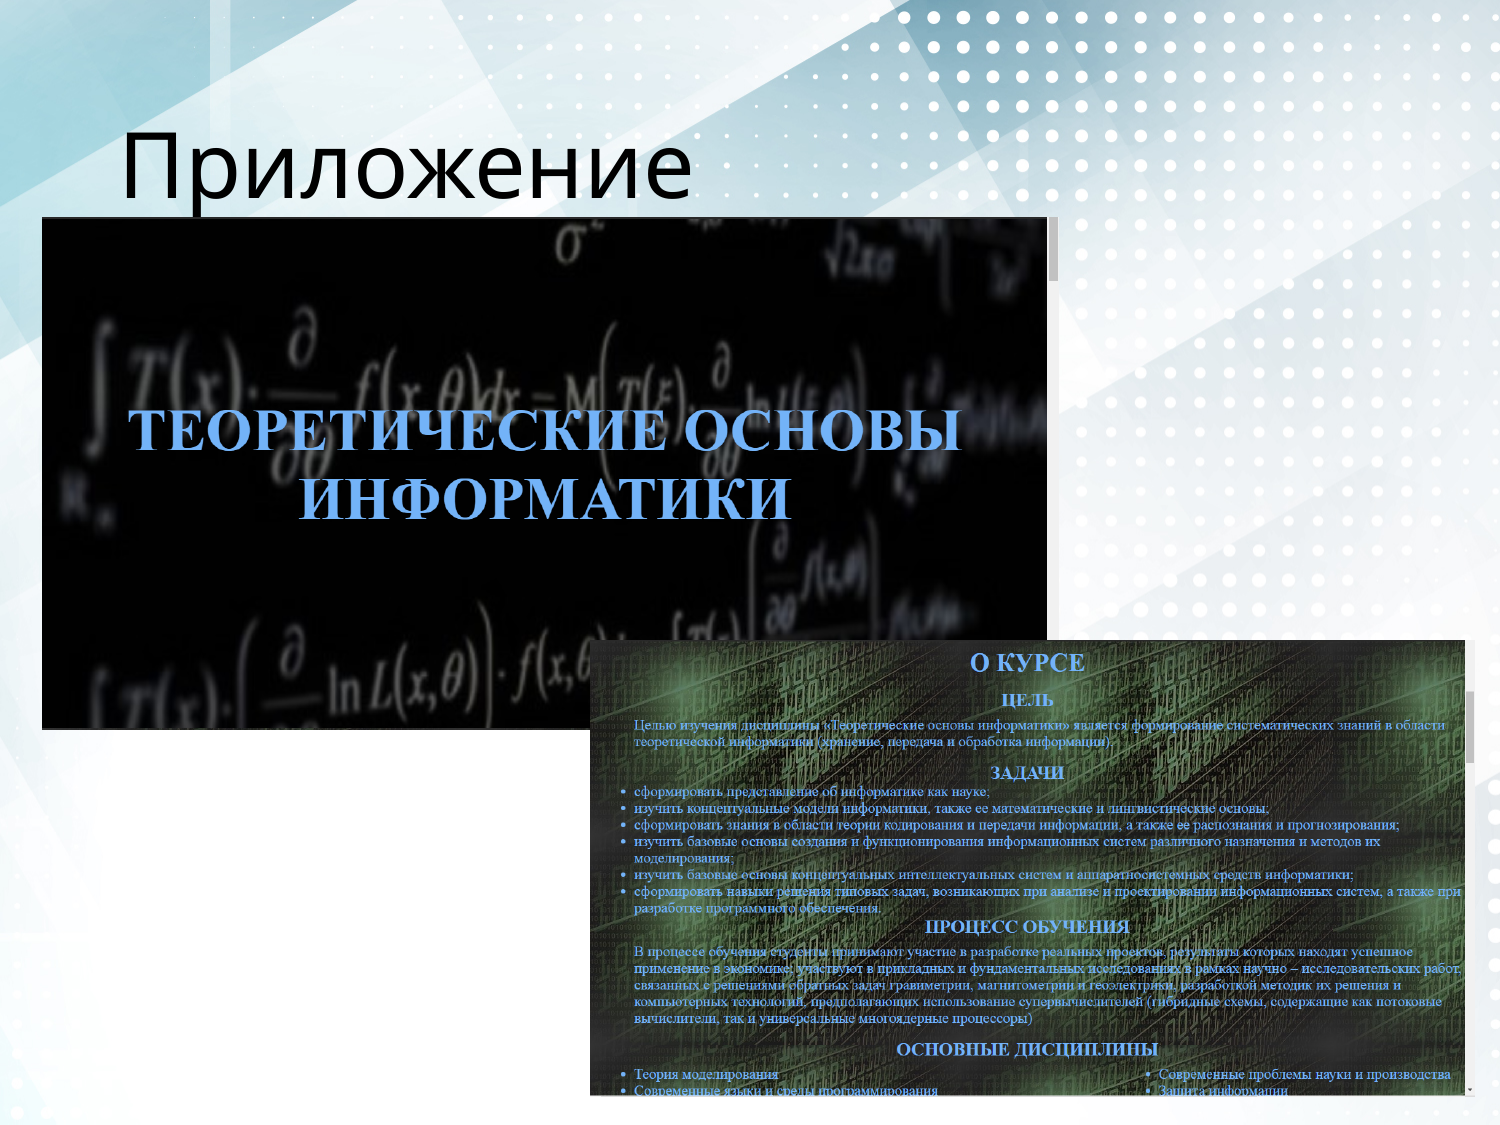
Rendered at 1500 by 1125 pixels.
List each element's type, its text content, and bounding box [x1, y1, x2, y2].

title Приложение [103, 59, 1397, 278]
picture [0, 0, 1500, 1125]
